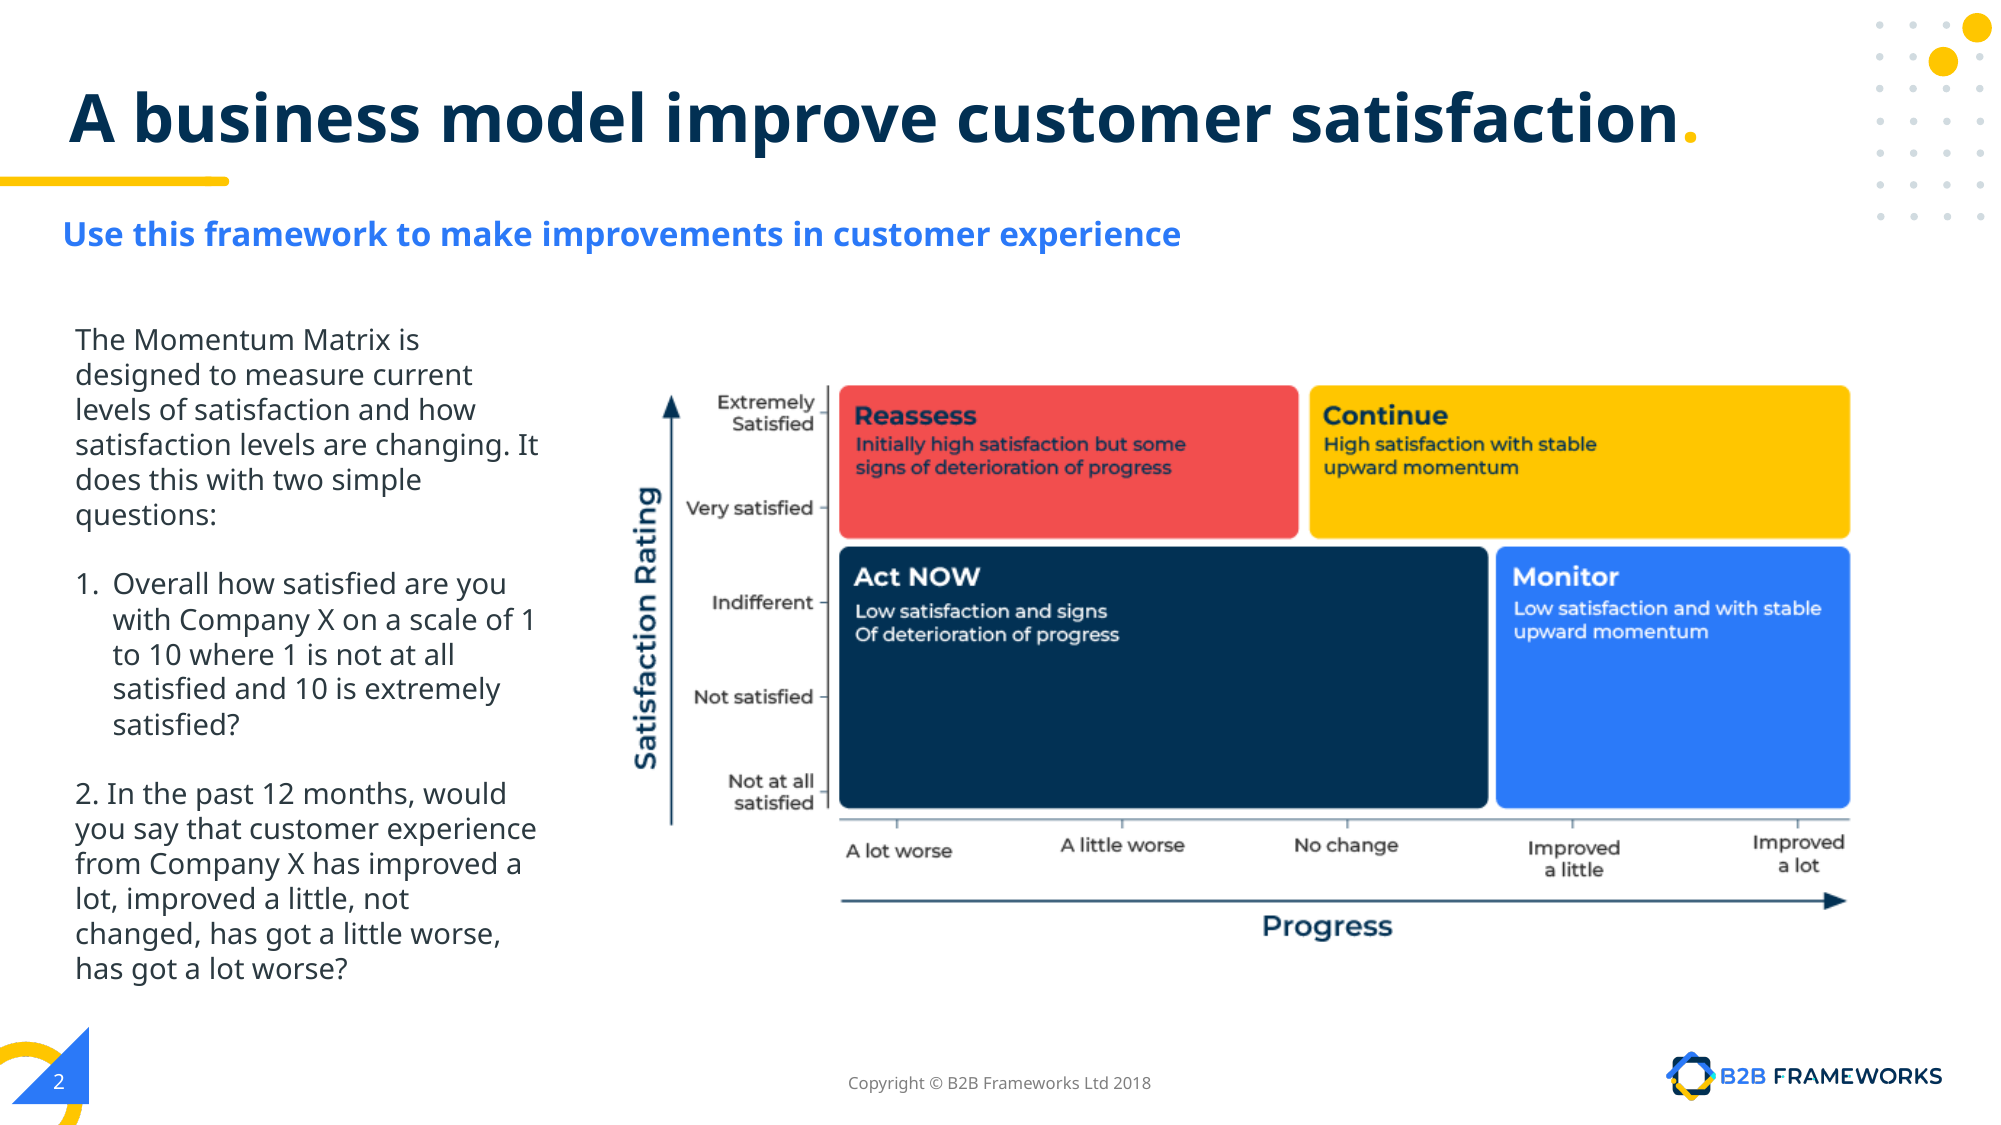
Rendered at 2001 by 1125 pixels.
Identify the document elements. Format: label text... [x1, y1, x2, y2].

text_box Use this framework to make improvements in customer experience [47, 205, 1903, 261]
picture [1655, 1040, 1952, 1111]
picture [0, 1041, 84, 1125]
text_box The Momentum Matrix is designed to measure current levels of satisfaction and how satisfaction levels are changing. It does this with two simple questions: Overall how satisfied are you with Company X on a scale of 1 to 10 where 1 is not at all satisfied and 10 is extremely satisfied? 2. In the past 12 months, would you say that customer experience from Company X has improved a lot, improved a little, not changed, has got a little worse, has got a lot worse? [60, 313, 557, 993]
footer Copyright © B2B Frameworks Ltd 2018 [662, 1052, 1338, 1113]
slide_number ‹#› [38, 1052, 488, 1113]
title A business model improve customer satisfaction. [54, 77, 1934, 168]
picture [591, 358, 1903, 956]
